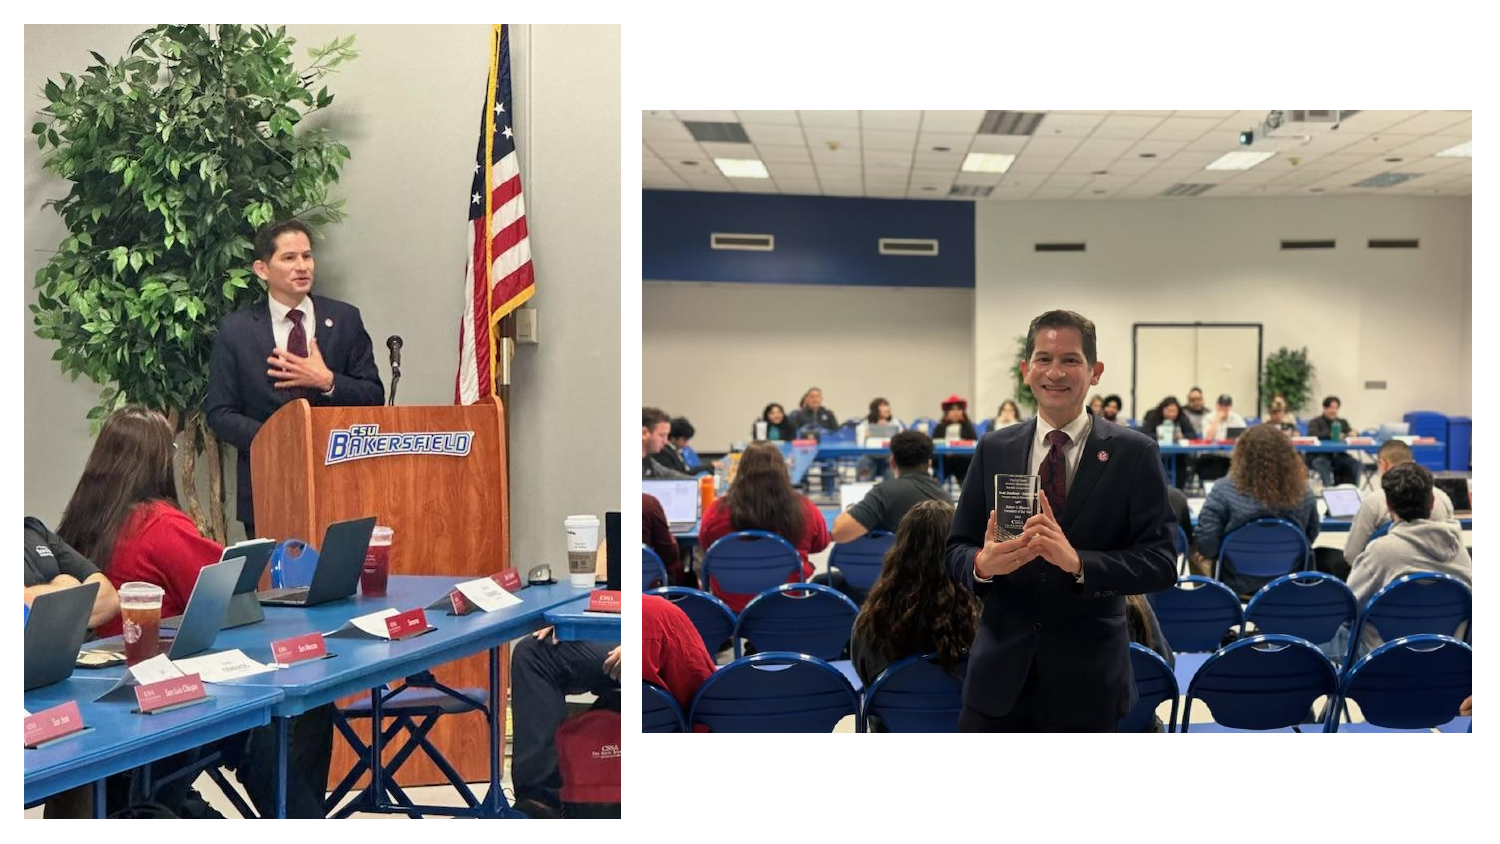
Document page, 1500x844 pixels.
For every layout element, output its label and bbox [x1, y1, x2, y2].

picture [24, 24, 621, 819]
picture [641, 110, 1472, 734]
